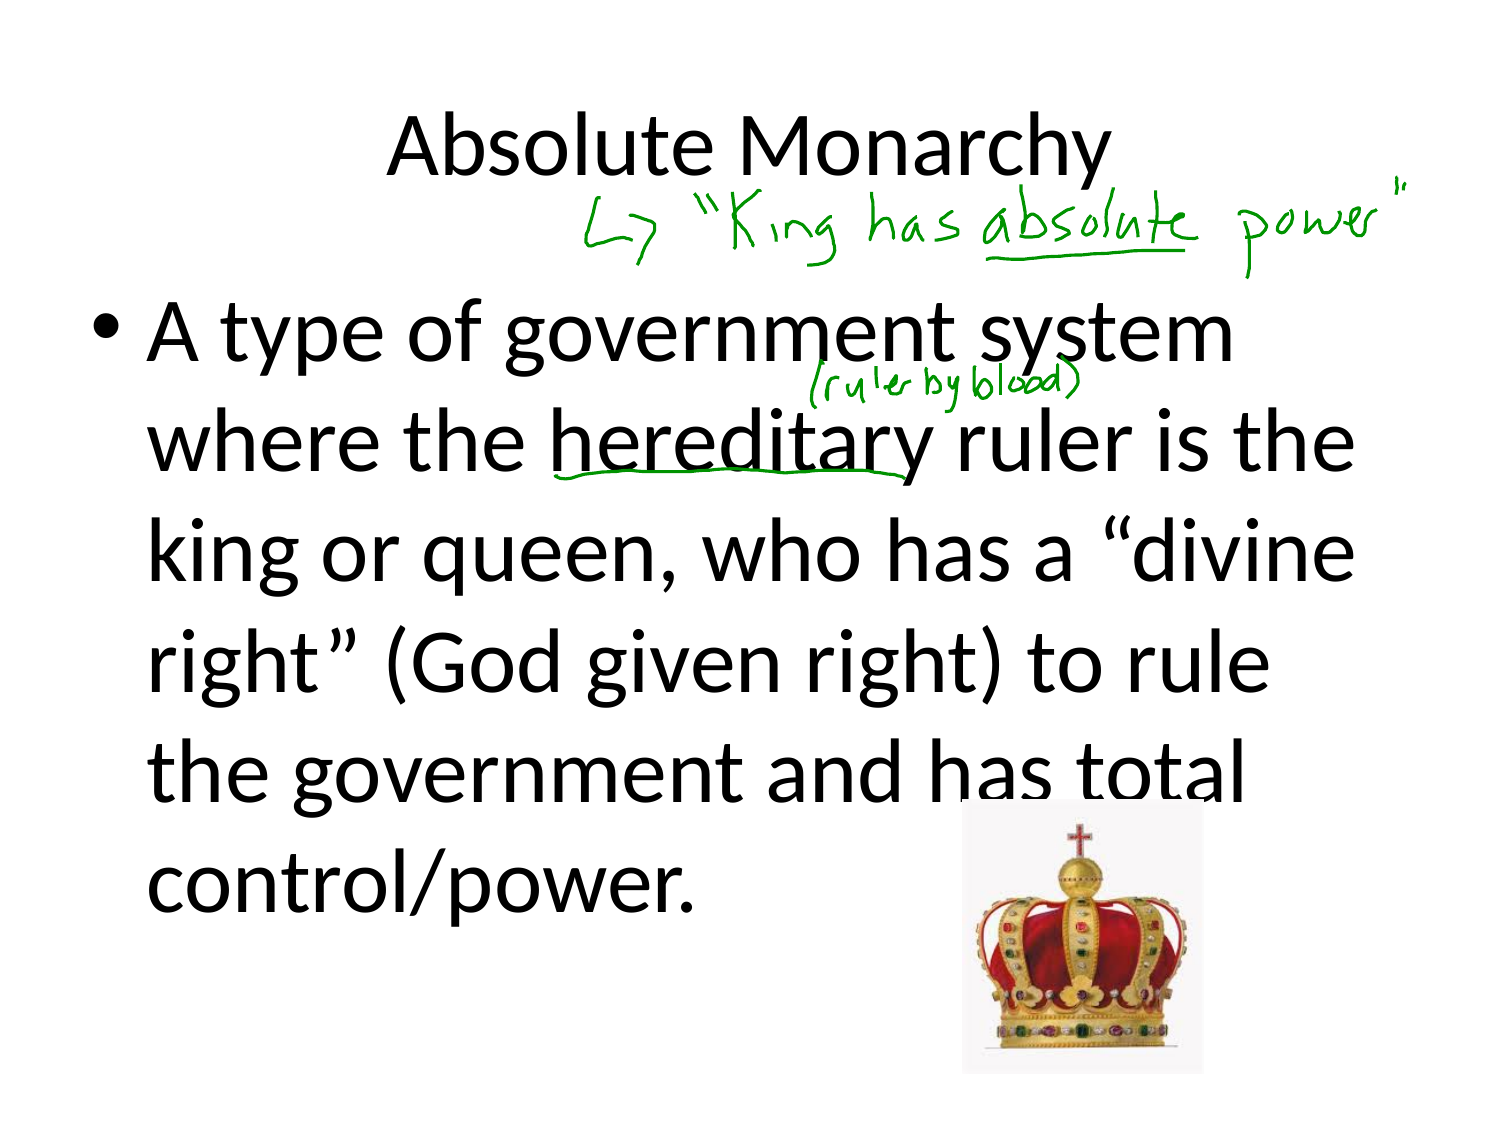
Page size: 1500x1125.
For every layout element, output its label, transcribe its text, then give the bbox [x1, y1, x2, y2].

title Absolute Monarchy [75, 45, 1425, 233]
list A type of government system where the hereditary ruler is the king or queen, who has a “divine right” (God given right) to rule the government and has total control/power. [75, 262, 1425, 1005]
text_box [585, 176, 1405, 279]
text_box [1000, 355, 1079, 399]
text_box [554, 365, 992, 480]
picture [962, 799, 1204, 1074]
